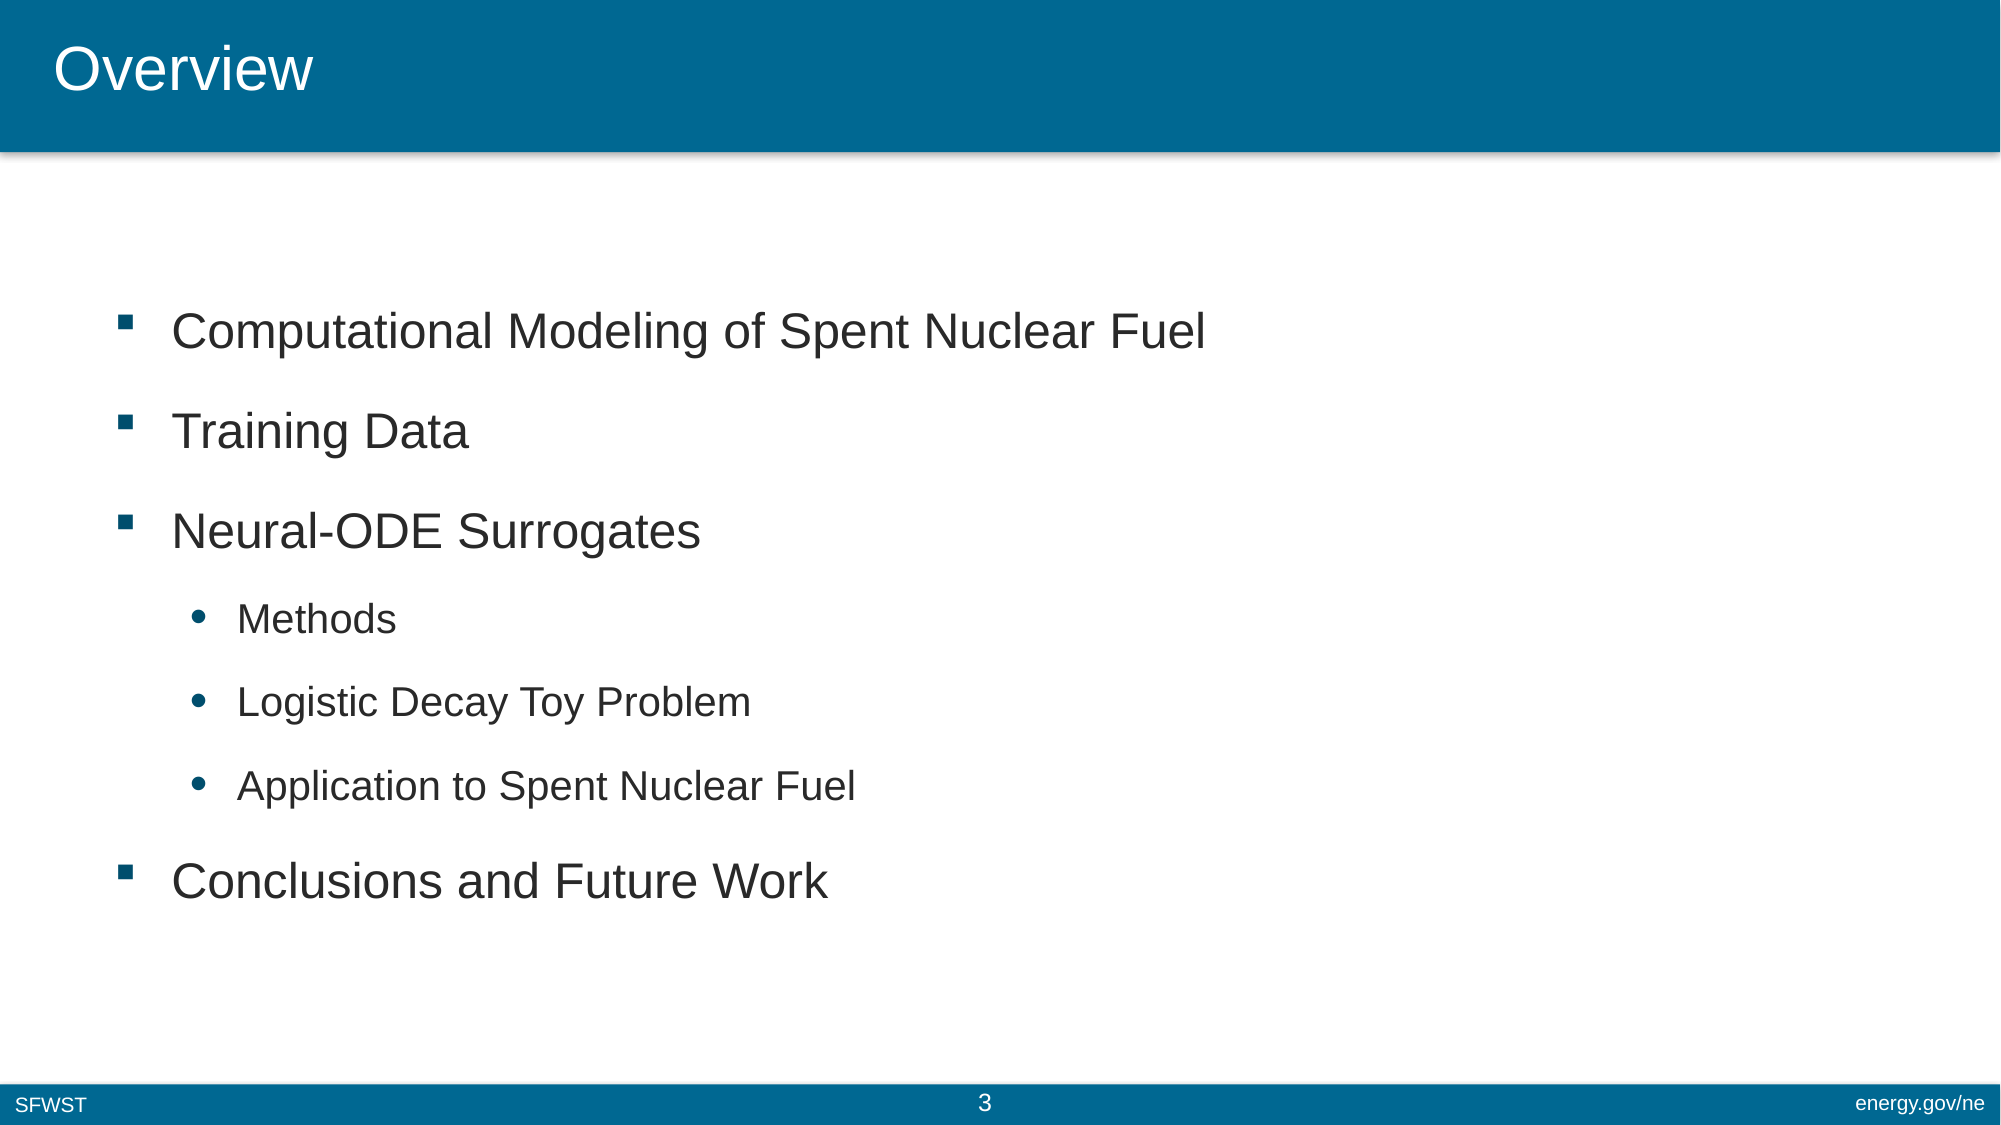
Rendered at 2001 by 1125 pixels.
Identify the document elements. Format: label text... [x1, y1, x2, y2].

title Overview [38, 0, 1279, 149]
list Computational Modeling of Spent Nuclear Fuel Training Data Neural-ODE Surrogates Methods Logistic Decay Toy Problem Application to Spent Nuclear Fuel Conclusions and Future Work [99, 260, 1901, 1062]
